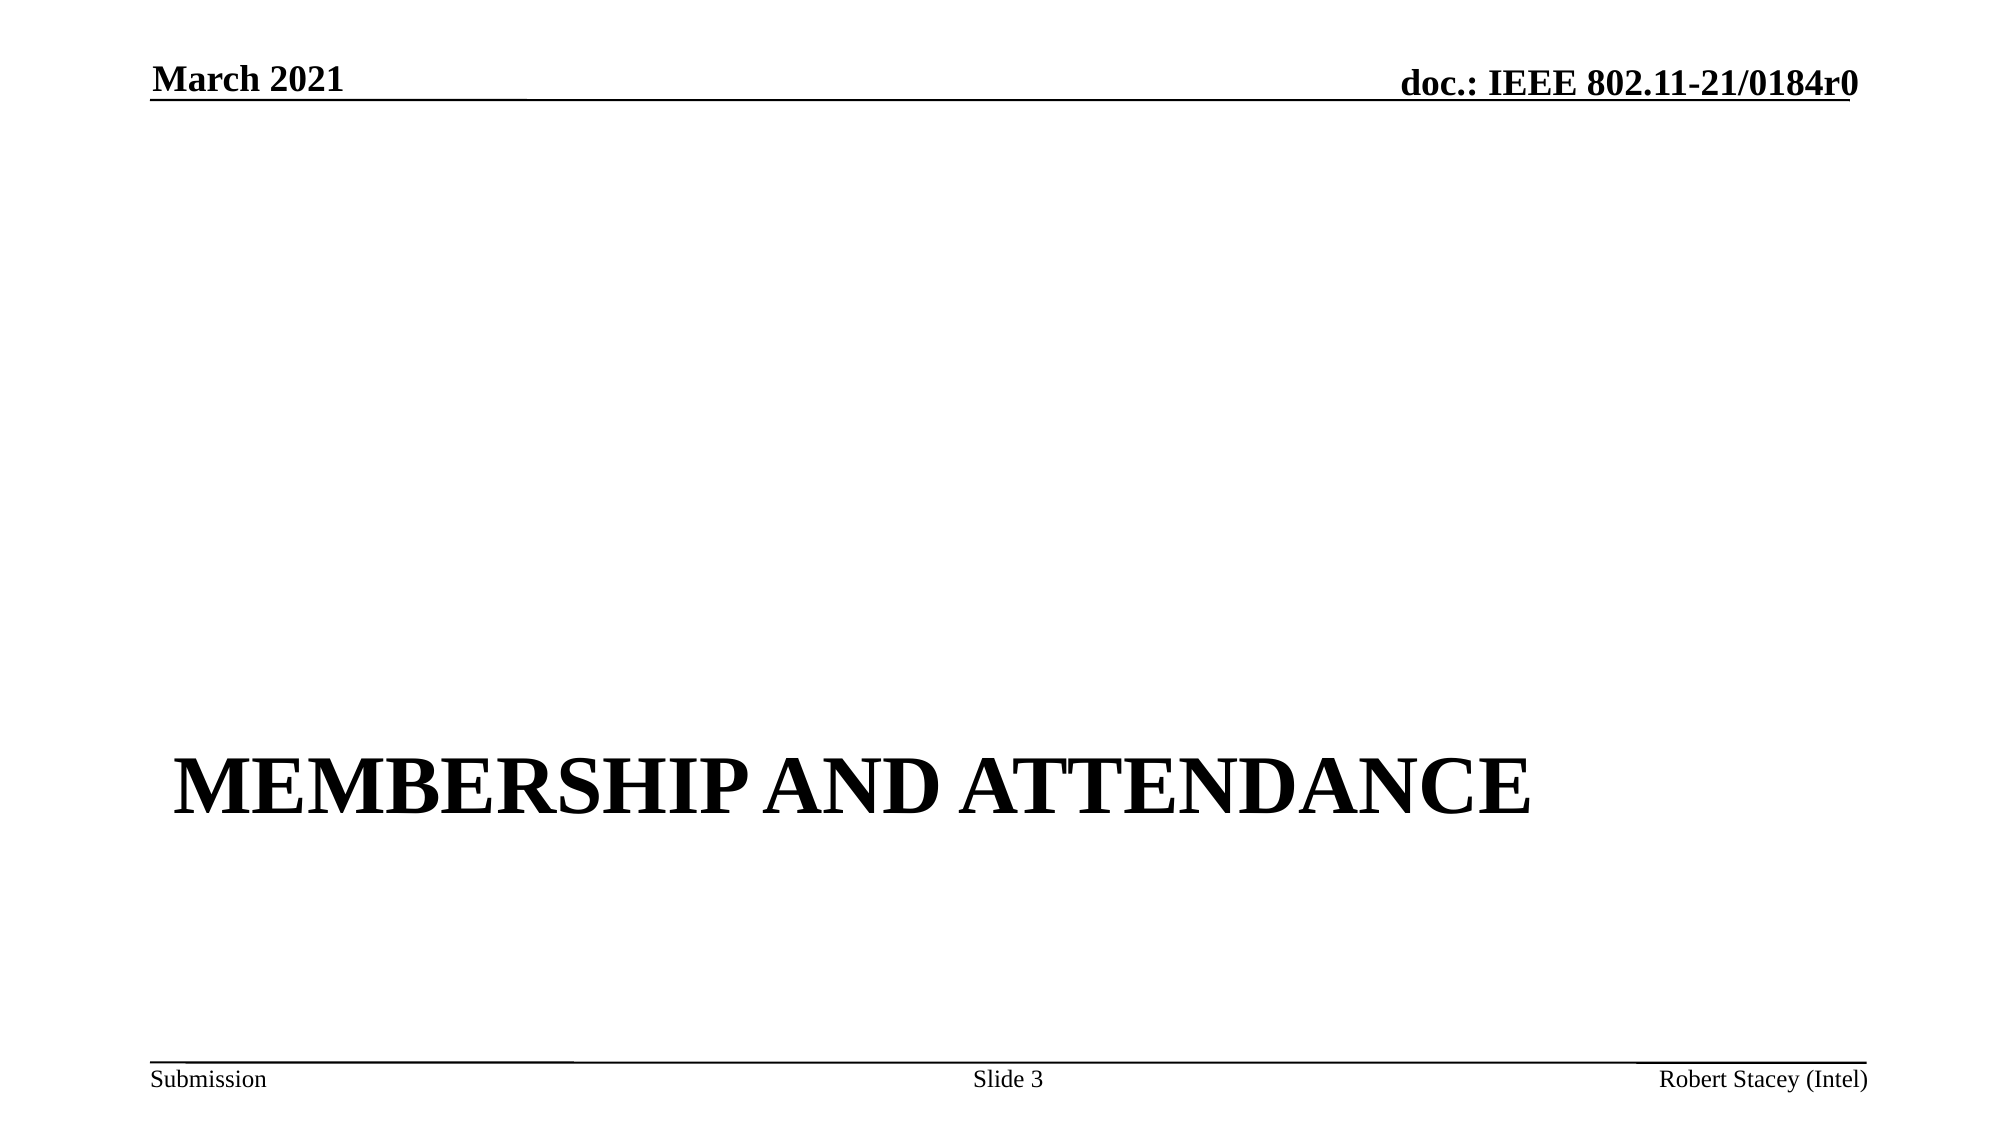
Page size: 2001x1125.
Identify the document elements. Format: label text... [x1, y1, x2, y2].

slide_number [152, 54, 563, 100]
slide_number Slide 3 [950, 1061, 1067, 1123]
title Membership and attendance [157, 722, 1859, 947]
footer Robert Stacey (Intel) [1171, 1061, 1869, 1093]
